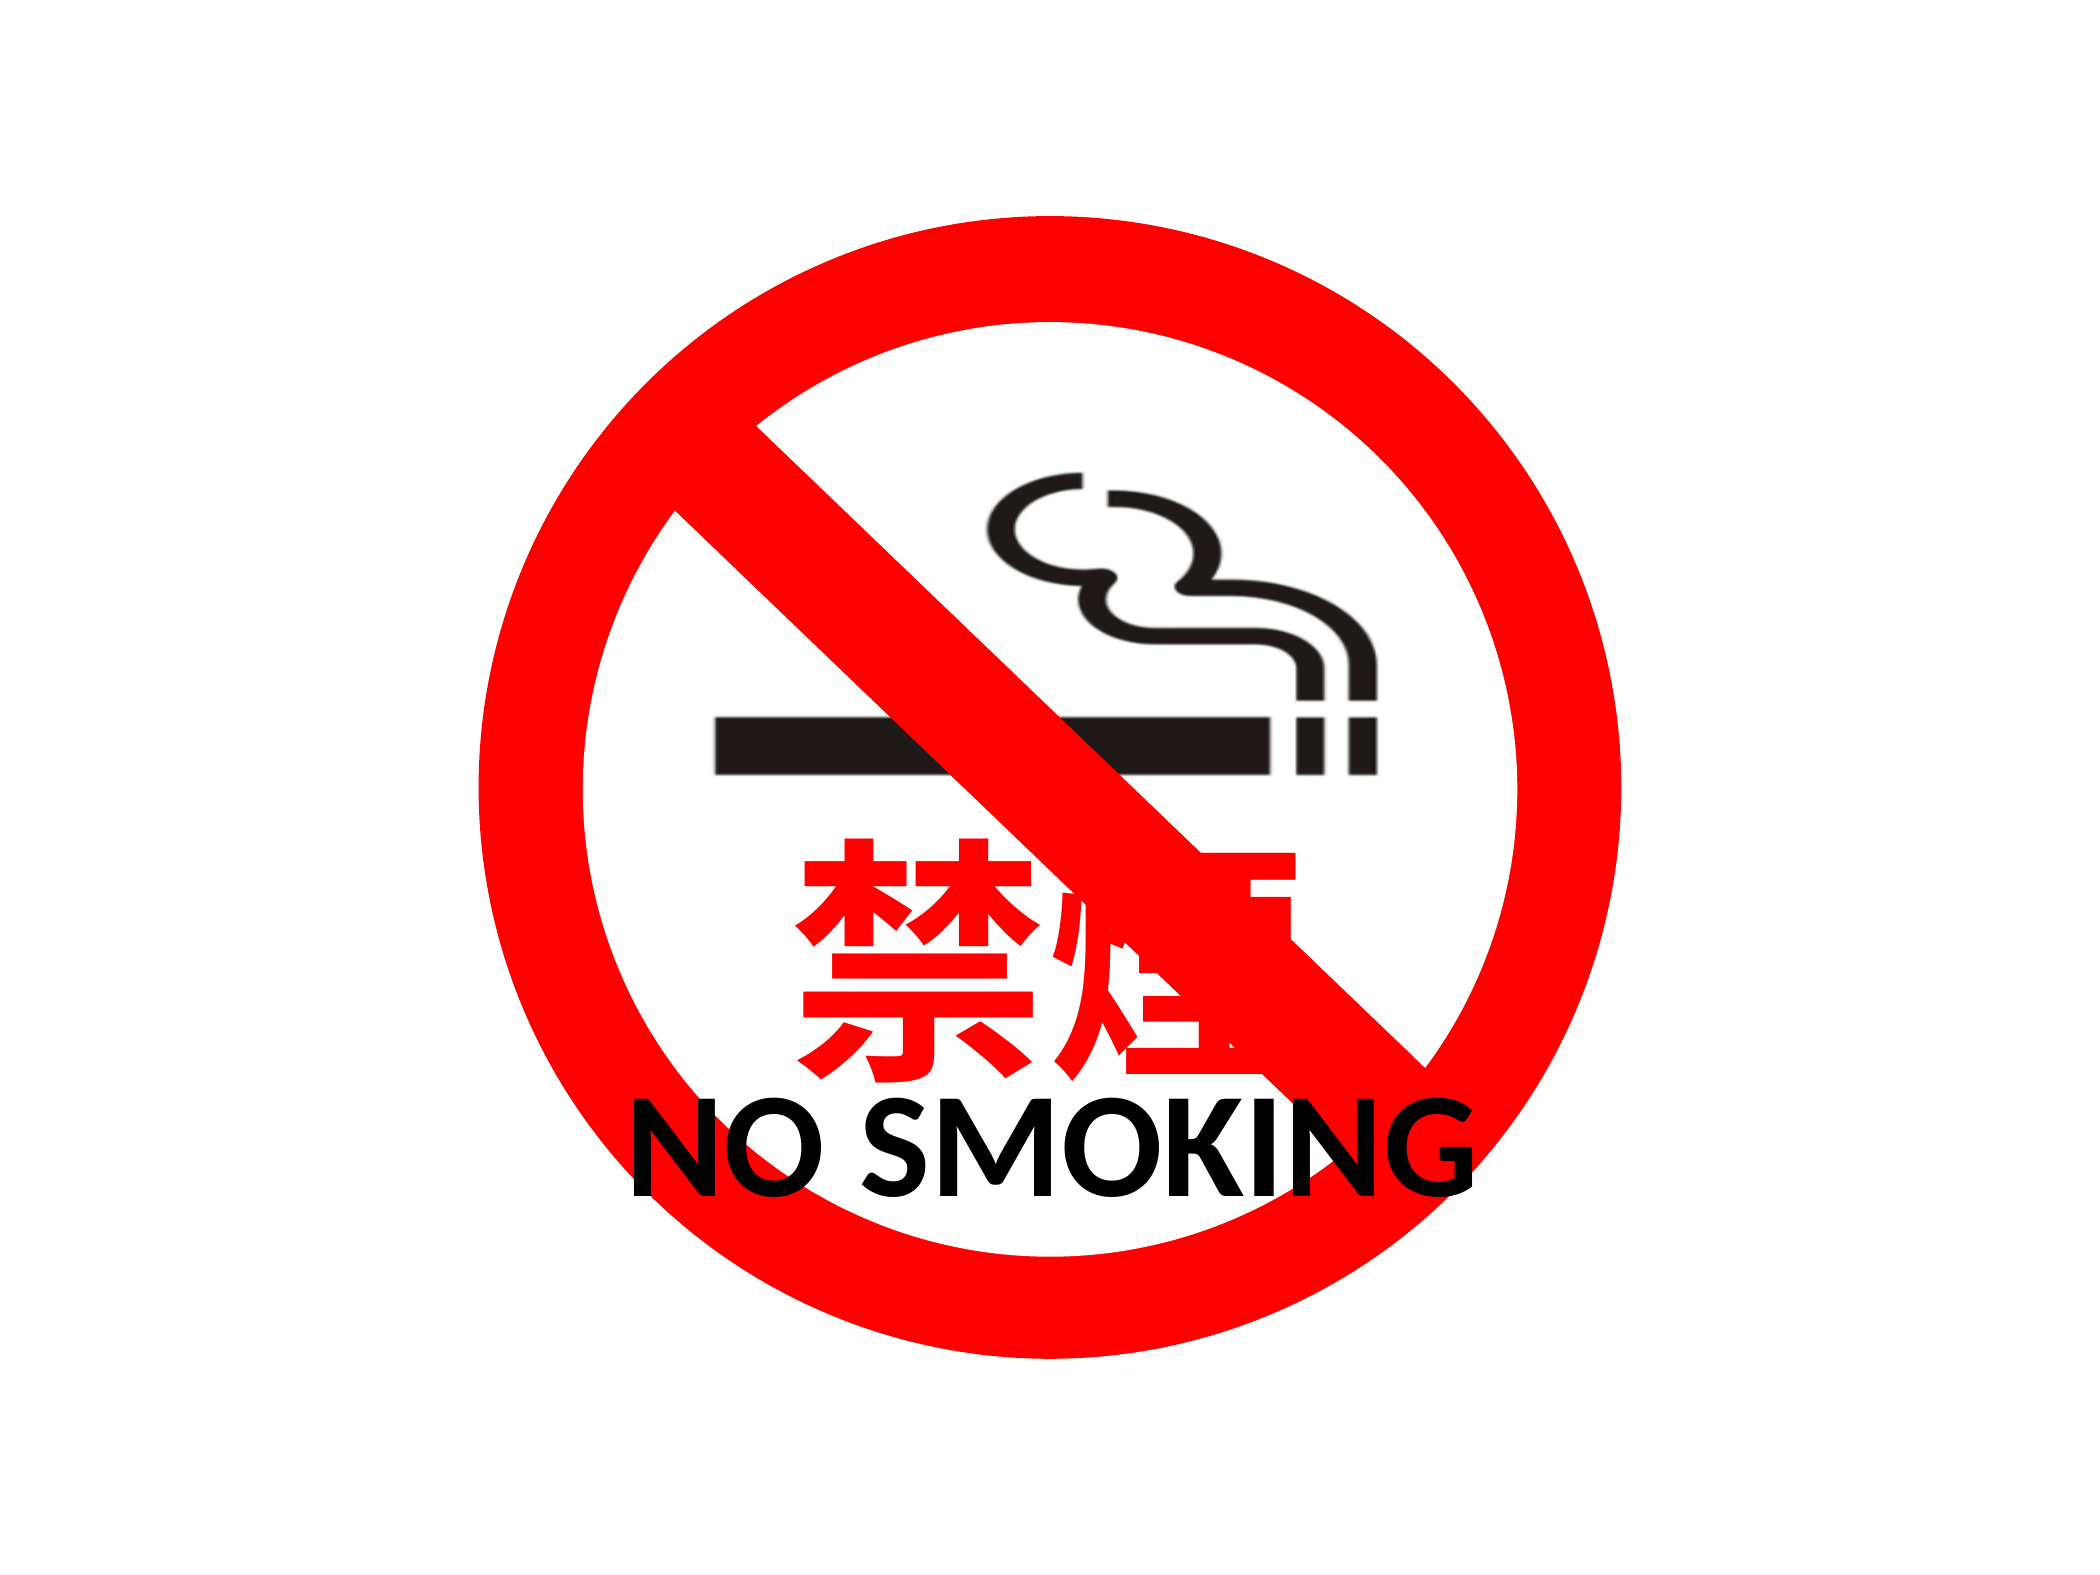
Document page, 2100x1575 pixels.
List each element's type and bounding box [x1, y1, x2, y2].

text_box [478, 216, 1622, 1359]
